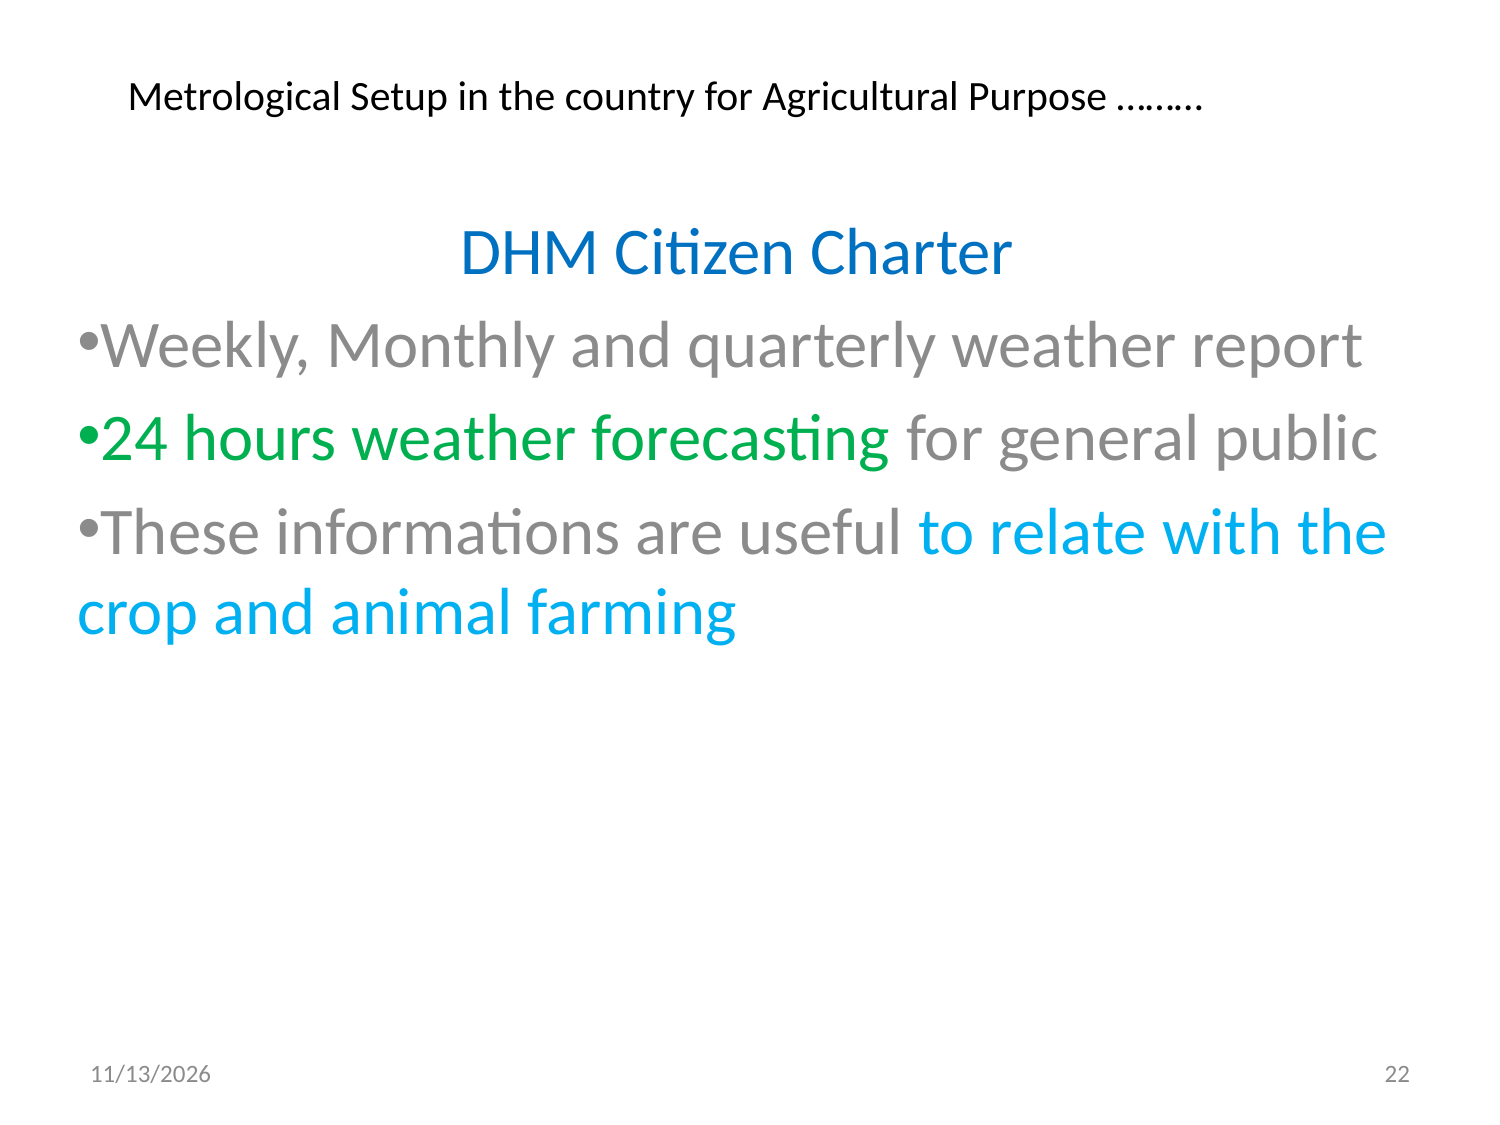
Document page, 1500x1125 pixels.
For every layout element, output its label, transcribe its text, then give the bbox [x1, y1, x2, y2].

title Metrological Setup in the country for Agricultural Purpose ……… [112, 50, 1388, 138]
subtitle DHM Citizen Charter Weekly, Monthly and quarterly weather report 24 hours weather forecasting for general public These informations are useful to relate with the crop and animal farming [62, 200, 1413, 925]
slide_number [75, 1042, 425, 1103]
slide_number 22 [1074, 1042, 1425, 1103]
